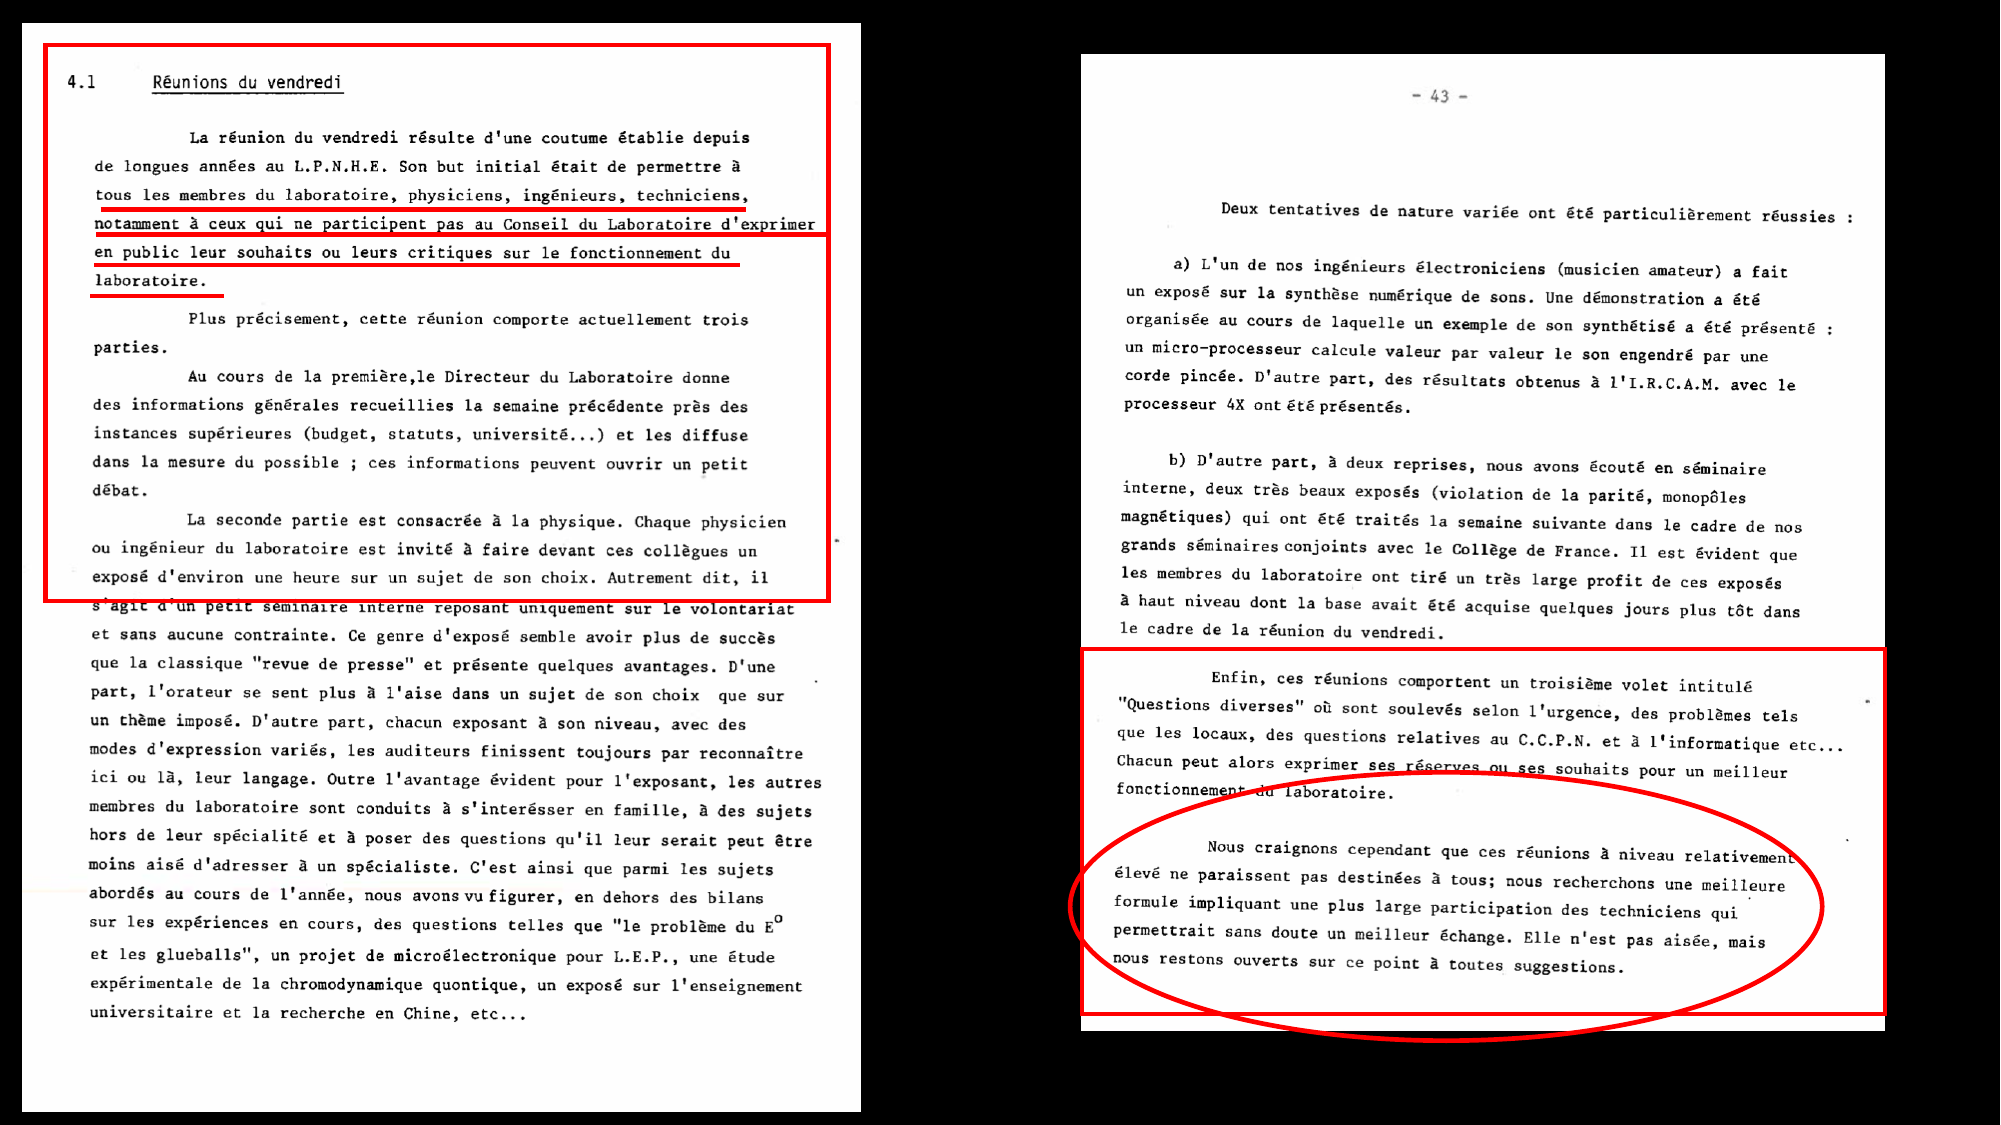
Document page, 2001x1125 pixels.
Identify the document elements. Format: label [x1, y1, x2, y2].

text_box [1069, 880, 1076, 933]
picture [1081, 54, 1885, 1031]
picture [22, 23, 861, 1112]
